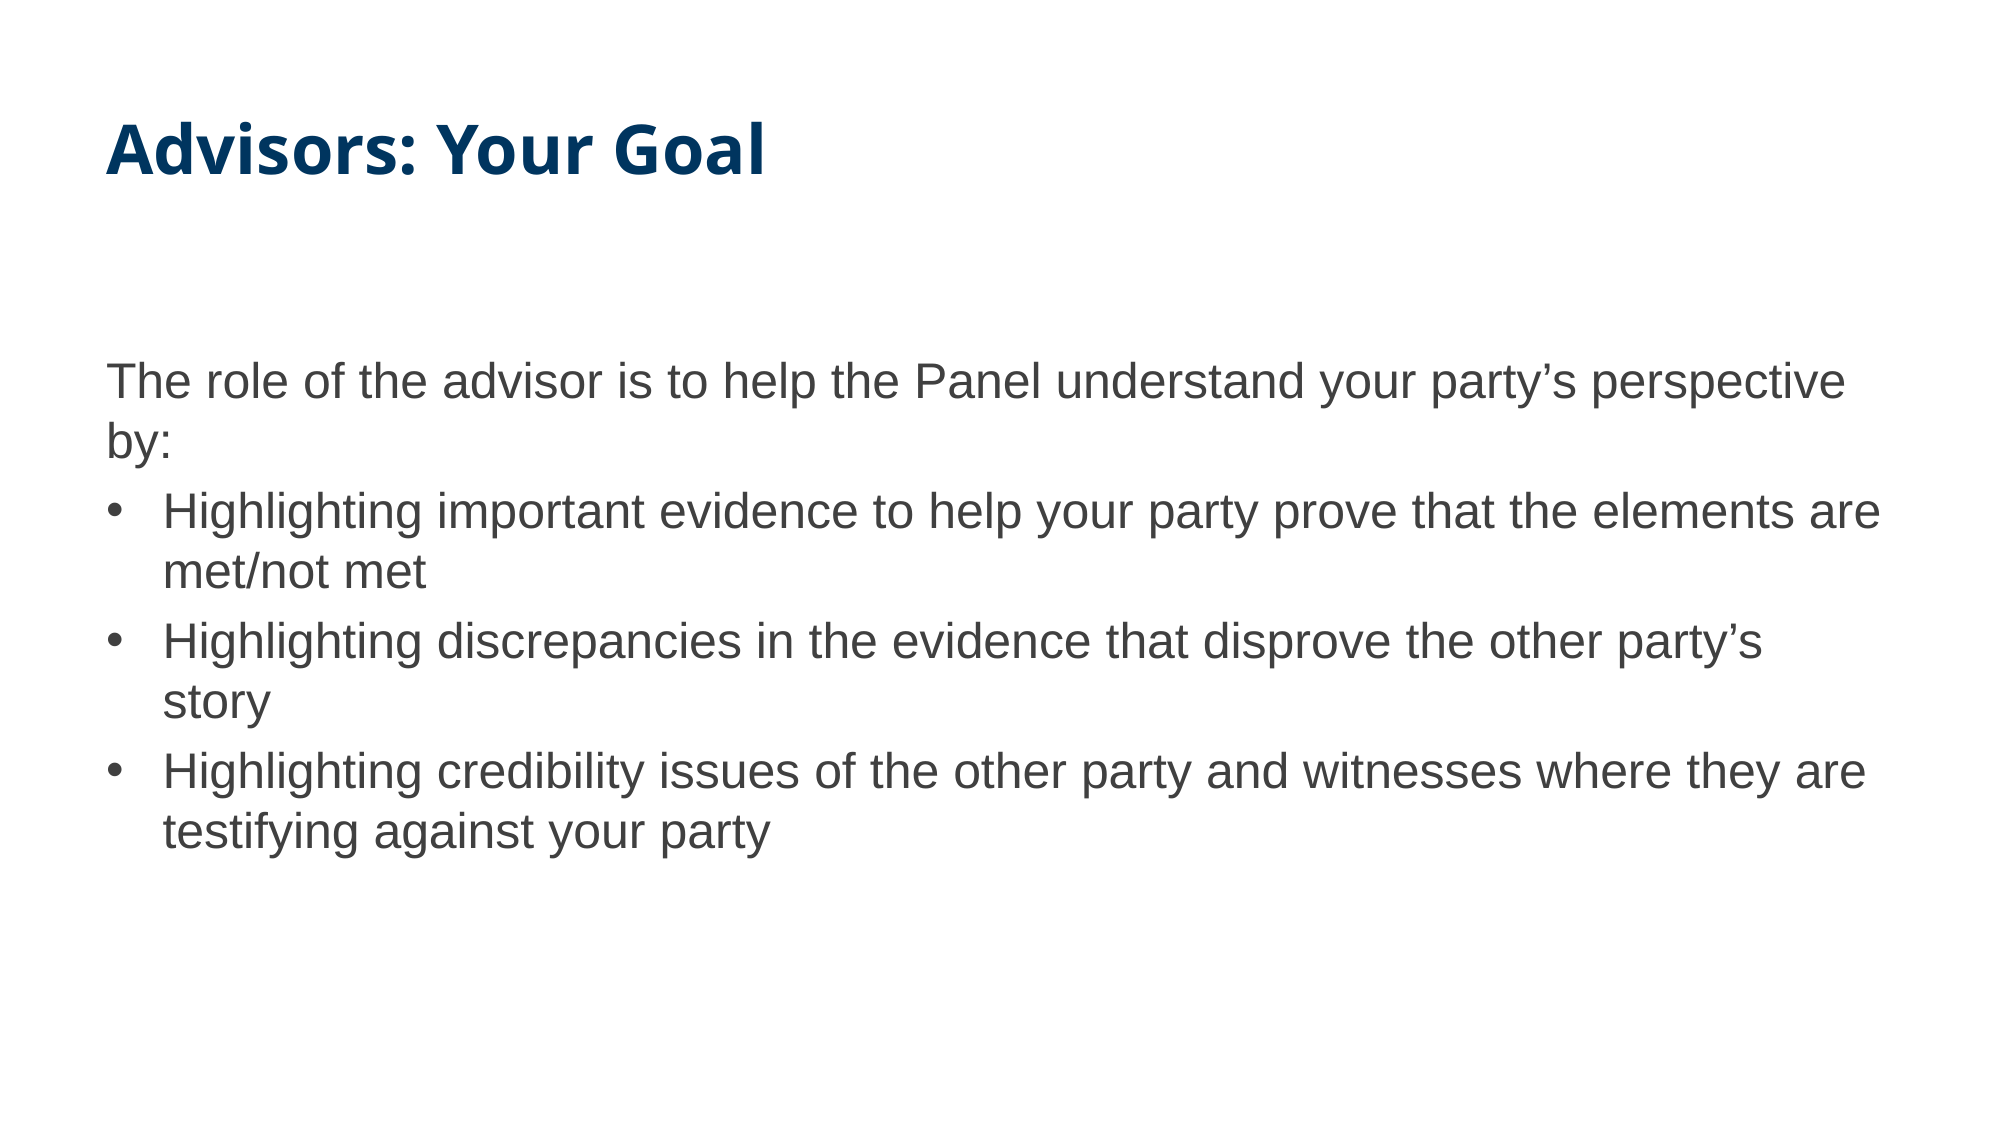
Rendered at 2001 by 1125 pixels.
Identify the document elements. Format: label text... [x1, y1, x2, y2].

list The role of the advisor is to help the Panel understand your party’s perspective by: Highlighting important evidence to help your party prove that the elements are met/not met Highlighting discrepancies in the evidence that disprove the other party’s story Highlighting credibility issues of the other party and witnesses where they are testifying against your party [91, 341, 1902, 1075]
title Advisors: Your Goal [91, 88, 1644, 207]
